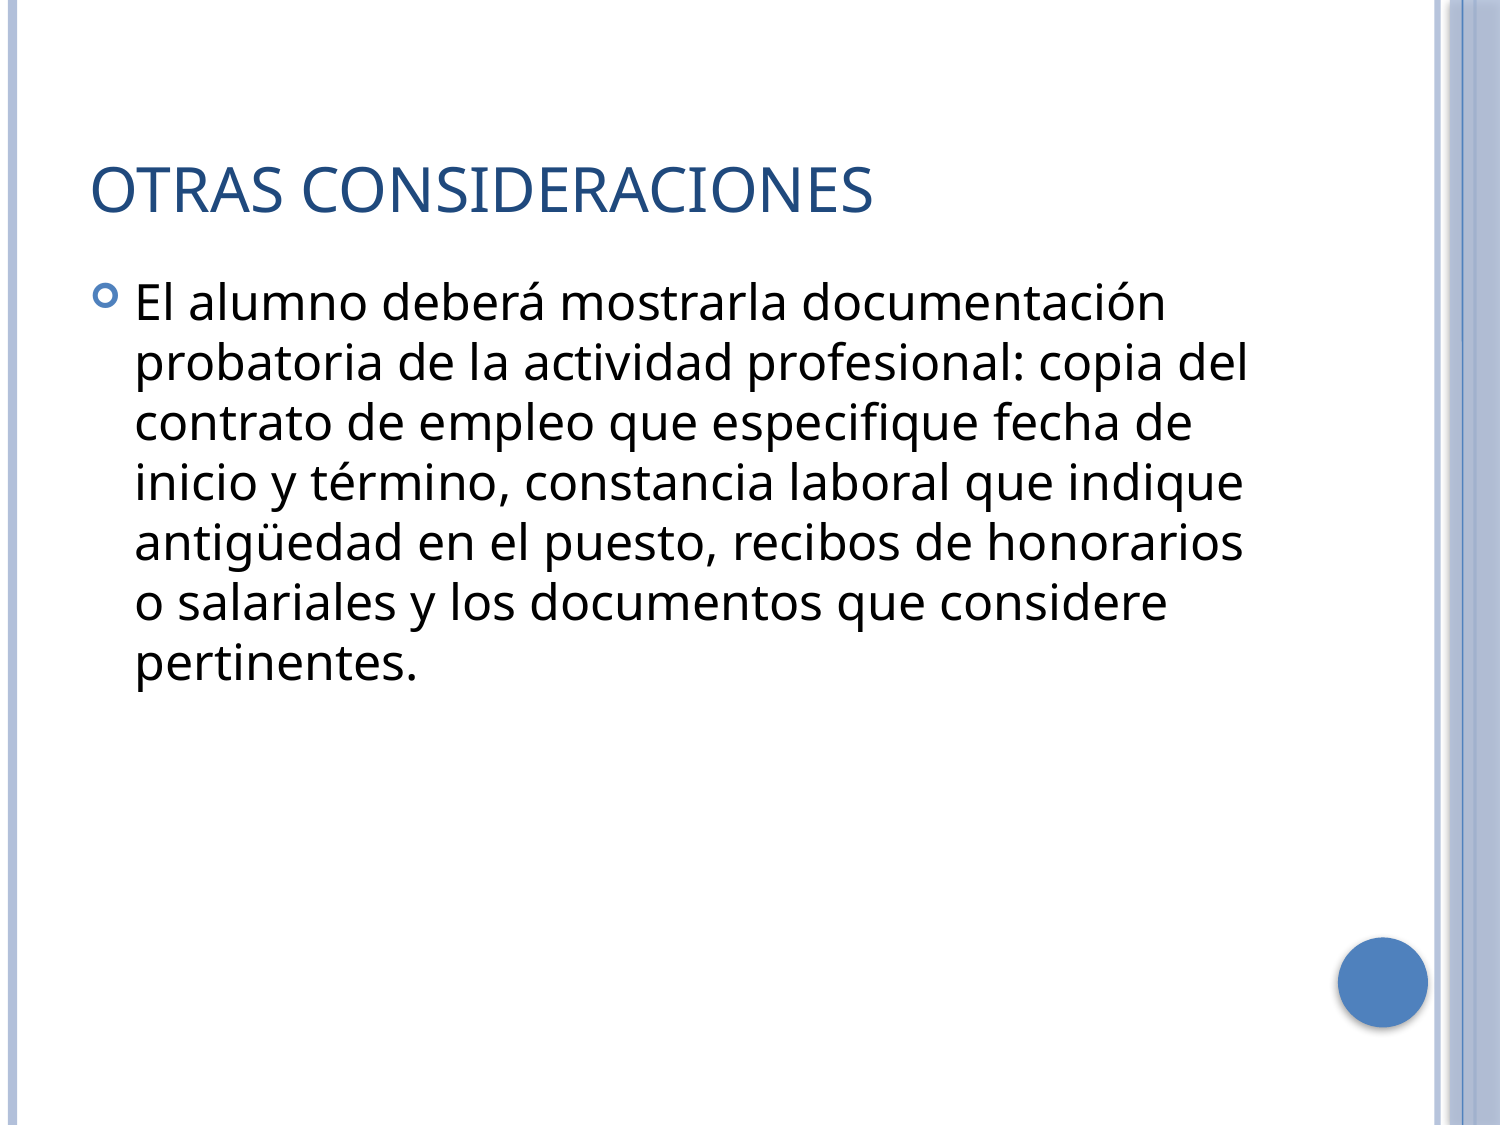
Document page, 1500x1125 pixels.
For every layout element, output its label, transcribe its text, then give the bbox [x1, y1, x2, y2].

title Otras consideraciones [75, 45, 1300, 233]
list El alumno deberá mostrarla documentación probatoria de la actividad profesional: copia del contrato de empleo que especifique fecha de inicio y término, constancia laboral que indique antigüedad en el puesto, recibos de honorarios o salariales y los documentos que considere pertinentes. [75, 262, 1300, 1062]
